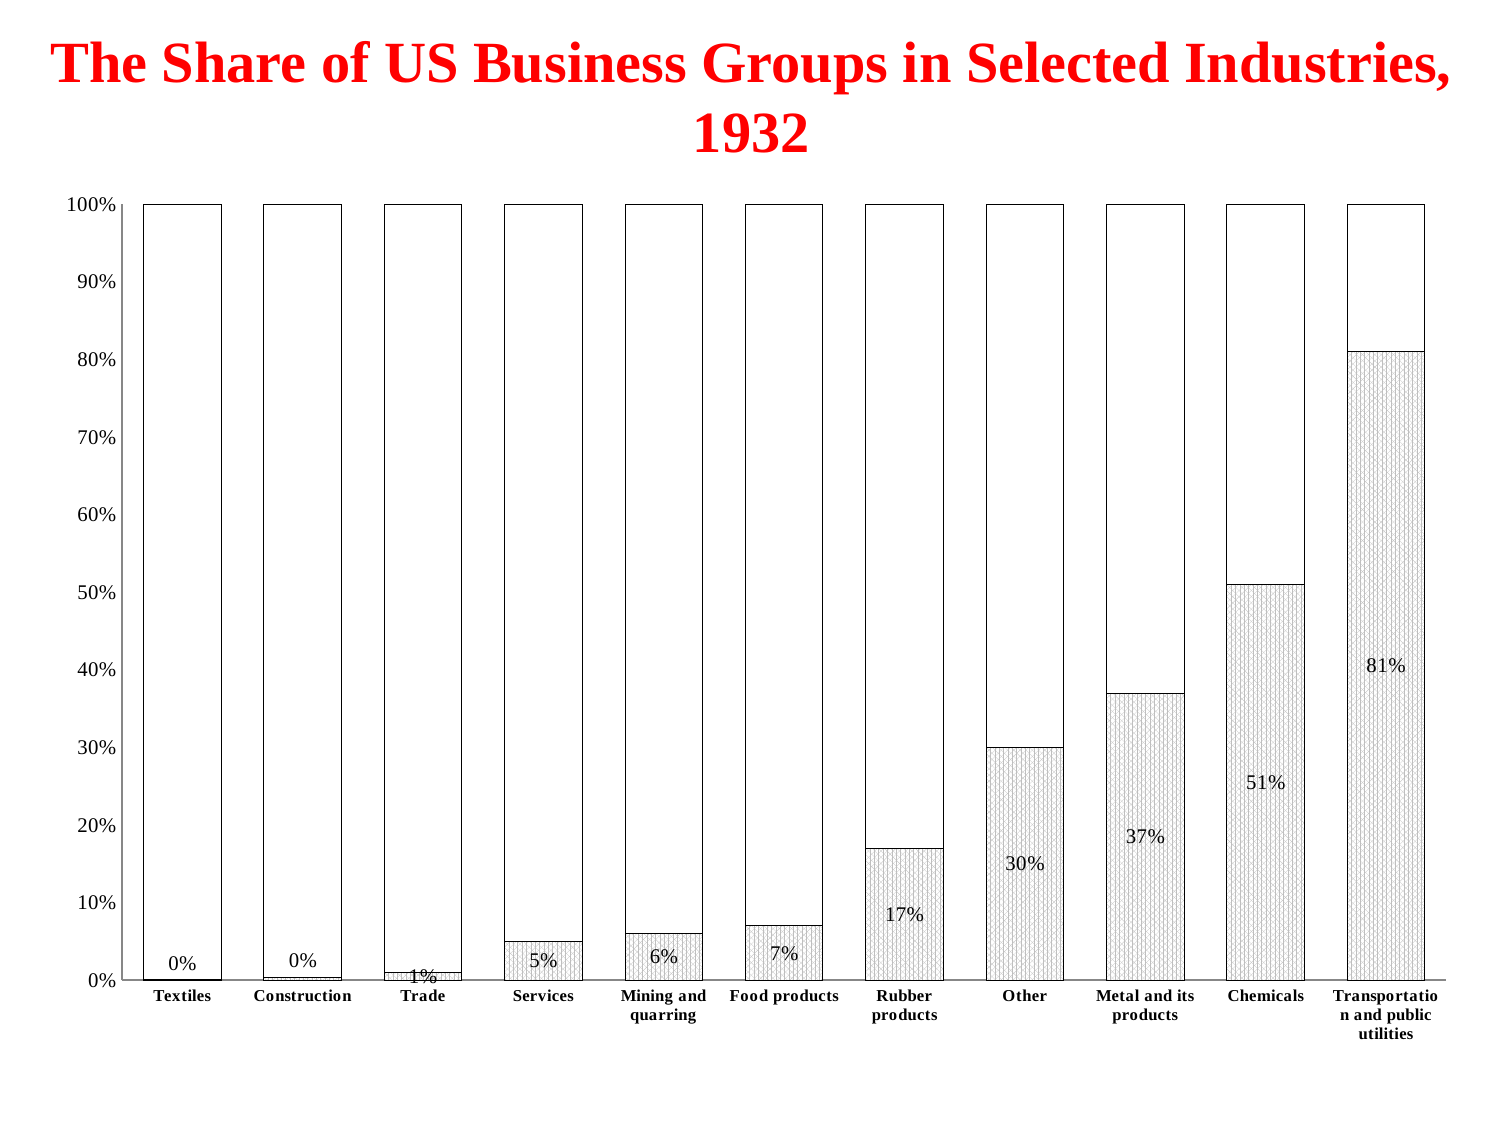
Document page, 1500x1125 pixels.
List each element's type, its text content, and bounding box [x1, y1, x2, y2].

title The Share of US Business Groups in Selected Industries, 1932 [2, 24, 1500, 163]
chart [37, 174, 1476, 1061]
